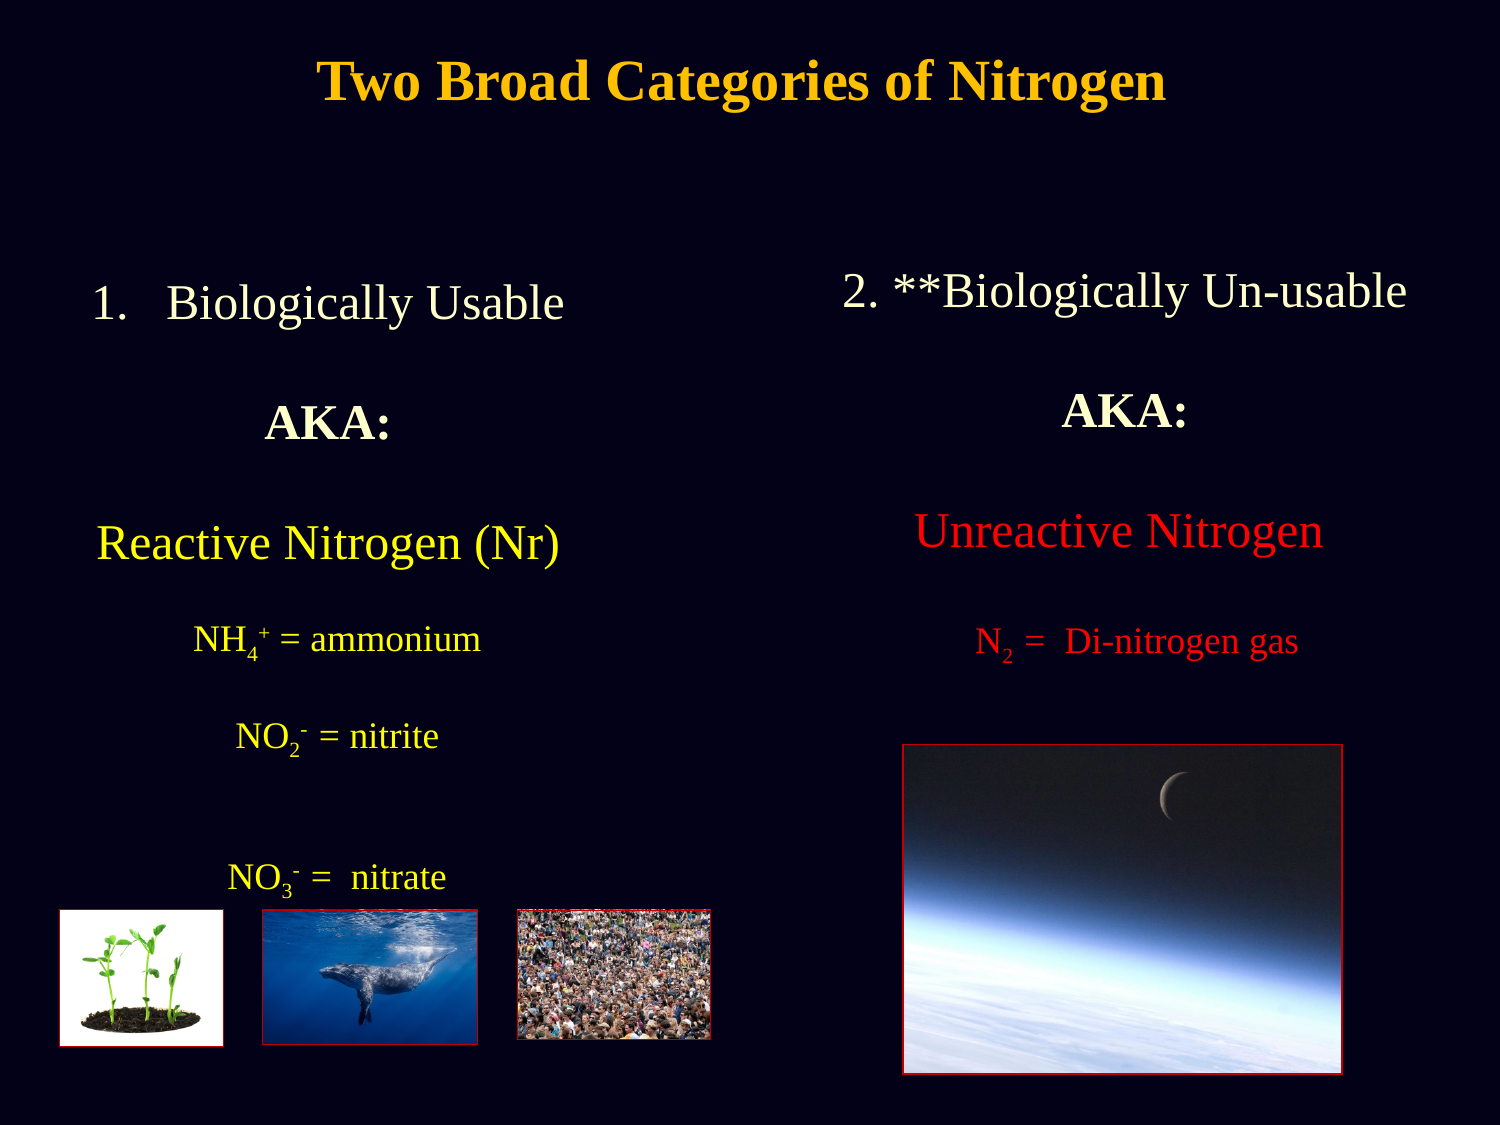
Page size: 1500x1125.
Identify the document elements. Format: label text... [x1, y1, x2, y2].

picture [903, 744, 1342, 1074]
text_box N2 = Di-nitrogen gas [885, 608, 1315, 675]
text_box Two Broad Categories of Nitrogen [301, 34, 1198, 120]
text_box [60, 909, 711, 1047]
text_box 2. **Biologically Un-usable AKA: Unreactive Nitrogen [827, 249, 1423, 745]
text_box NH4+ = ammonium NO2- = nitrite NO3- = nitrate [0, 607, 713, 956]
text_box Biologically Usable AKA: Reactive Nitrogen (Nr) [76, 262, 581, 607]
